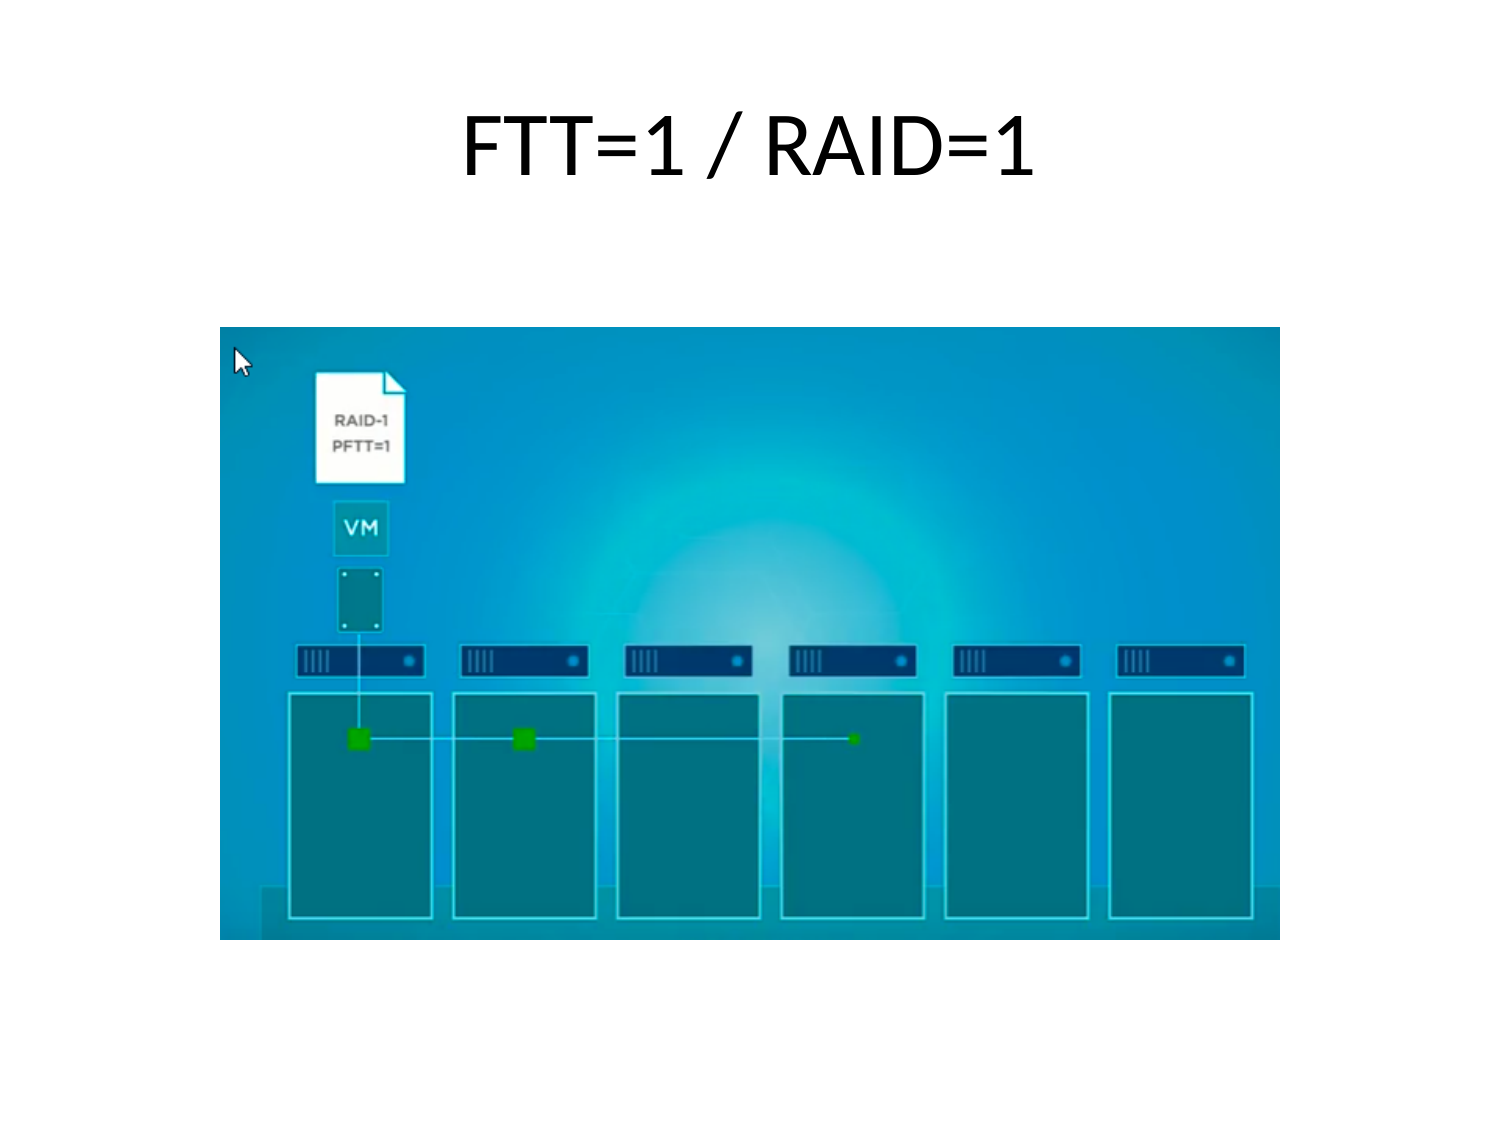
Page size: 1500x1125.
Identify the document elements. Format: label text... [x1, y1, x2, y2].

title FTT=1 / RAID=1 [75, 45, 1425, 233]
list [220, 327, 1280, 941]
